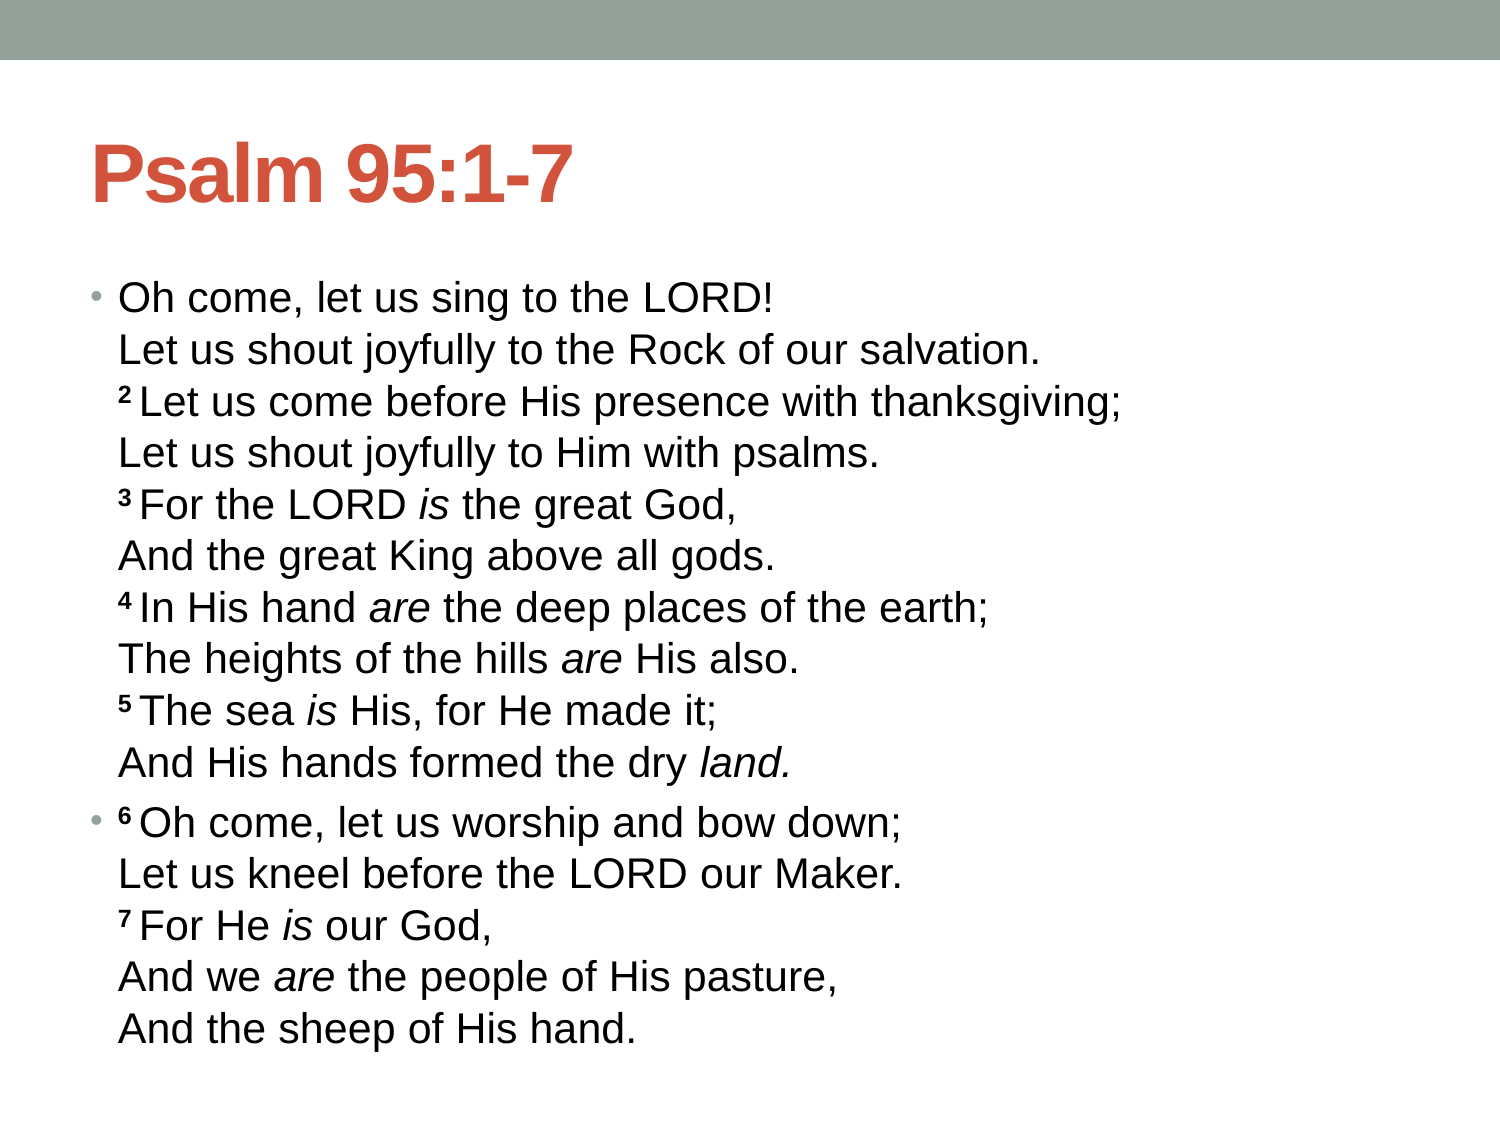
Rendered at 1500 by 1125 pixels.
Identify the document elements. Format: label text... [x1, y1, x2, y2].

list Oh come, let us sing to the Lord! Let us shout joyfully to the Rock of our salvation. 2 Let us come before His presence with thanksgiving; Let us shout joyfully to Him with psalms. 3 For the Lord is the great God, And the great King above all gods. 4 In His hand are the deep places of the earth; The heights of the hills are His also. 5 The sea is His, for He made it; And His hands formed the dry land. 6 Oh come, let us worship and bow down; Let us kneel before the Lord our Maker. 7 For He is our God, And we are the people of His pasture, And the sheep of His hand. [75, 262, 1425, 1063]
title Psalm 95:1-7 [75, 87, 1425, 250]
